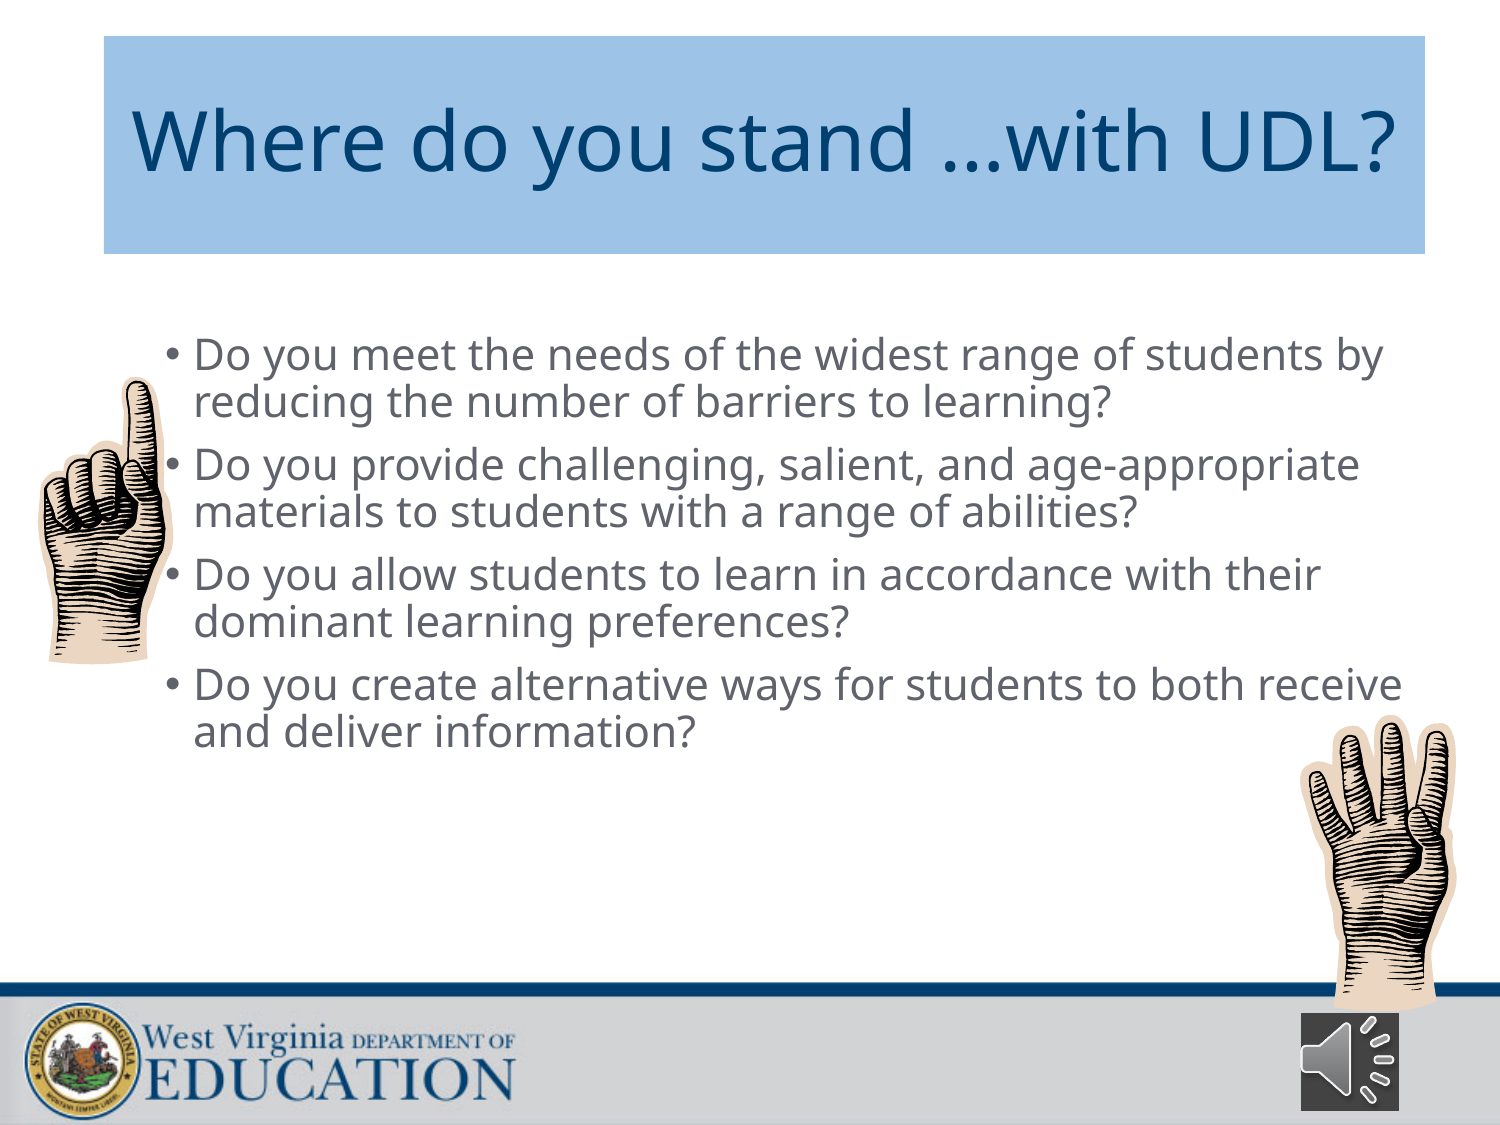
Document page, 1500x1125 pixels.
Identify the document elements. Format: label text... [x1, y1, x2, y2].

list Do you meet the needs of the widest range of students by reducing the number of barriers to learning? Do you provide challenging, salient, and age-appropriate materials to students with a range of abilities? Do you allow students to learn in accordance with their dominant learning preferences? Do you create alternative ways for students to both receive and deliver information? [150, 324, 1425, 1068]
picture [0, 0, 1500, 1125]
title Where do you stand …with UDL? [103, 36, 1425, 254]
